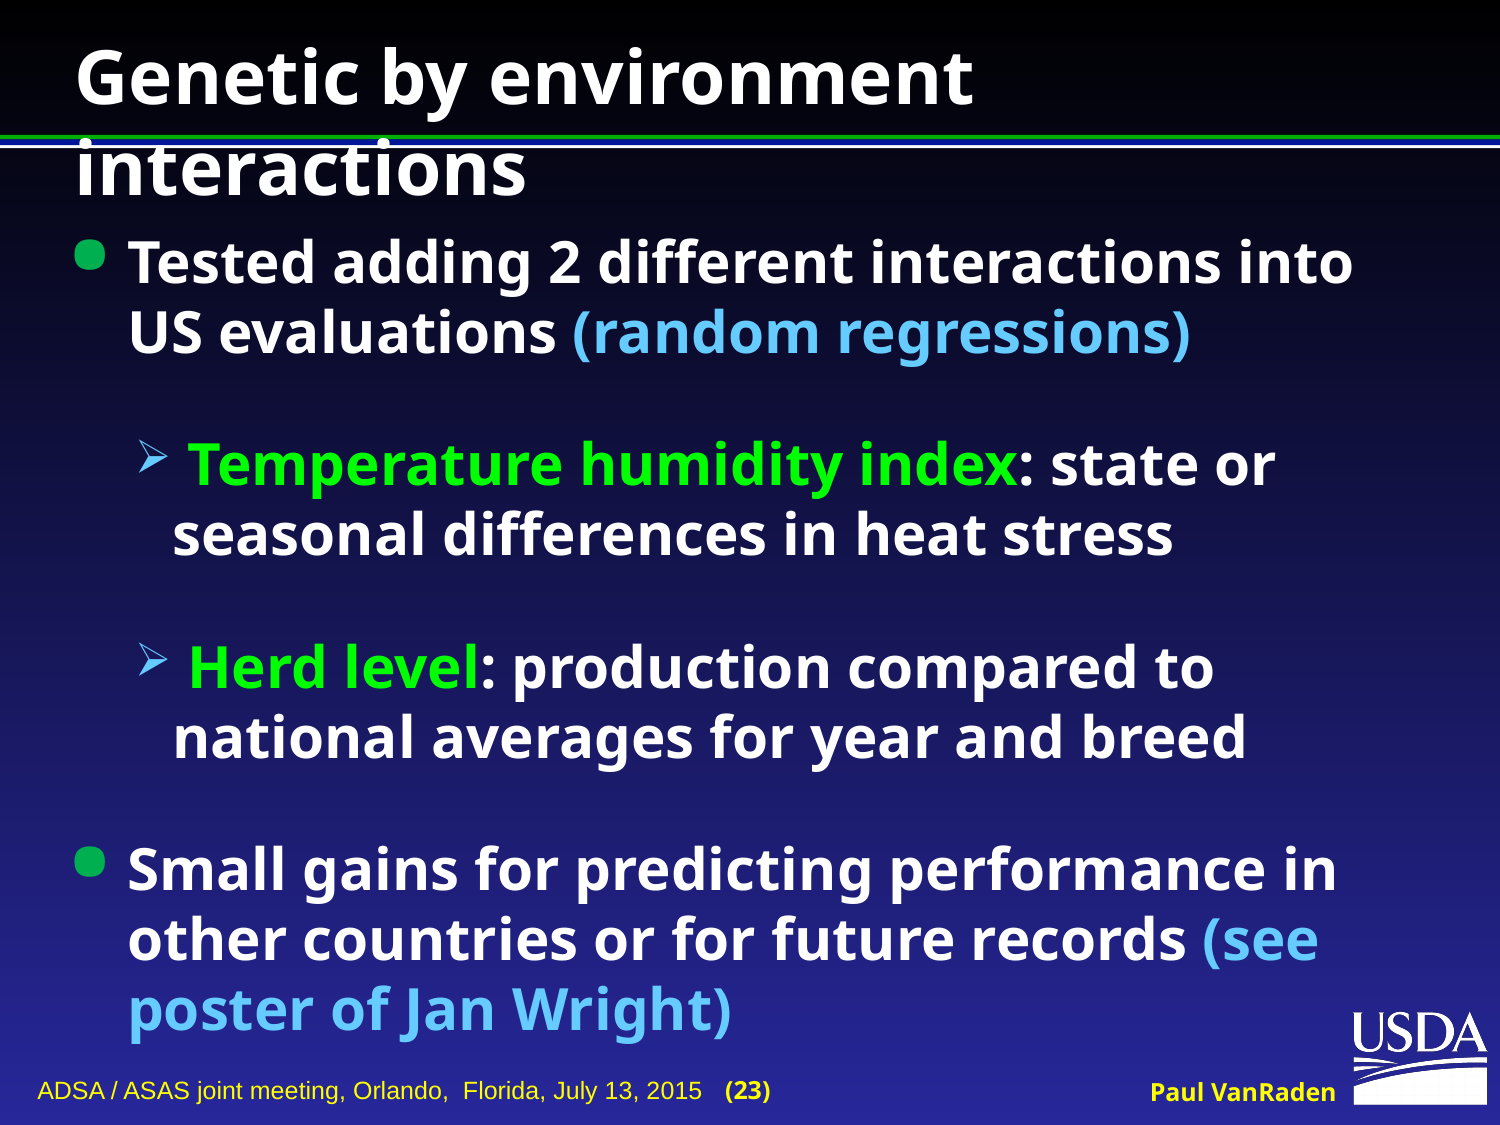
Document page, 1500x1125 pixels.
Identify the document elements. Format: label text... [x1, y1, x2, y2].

picture [1352, 1011, 1489, 1105]
list Tested adding 2 different interactions into US evaluations (random regressions) Temperature humidity index: state or seasonal differences in heat stress Herd level: production compared to national averages for year and breed Small gains for predicting performance in other countries or for future records (see poster of Jan Wright) [74, 224, 1425, 1051]
title Genetic by environment interactions [74, 29, 1425, 121]
